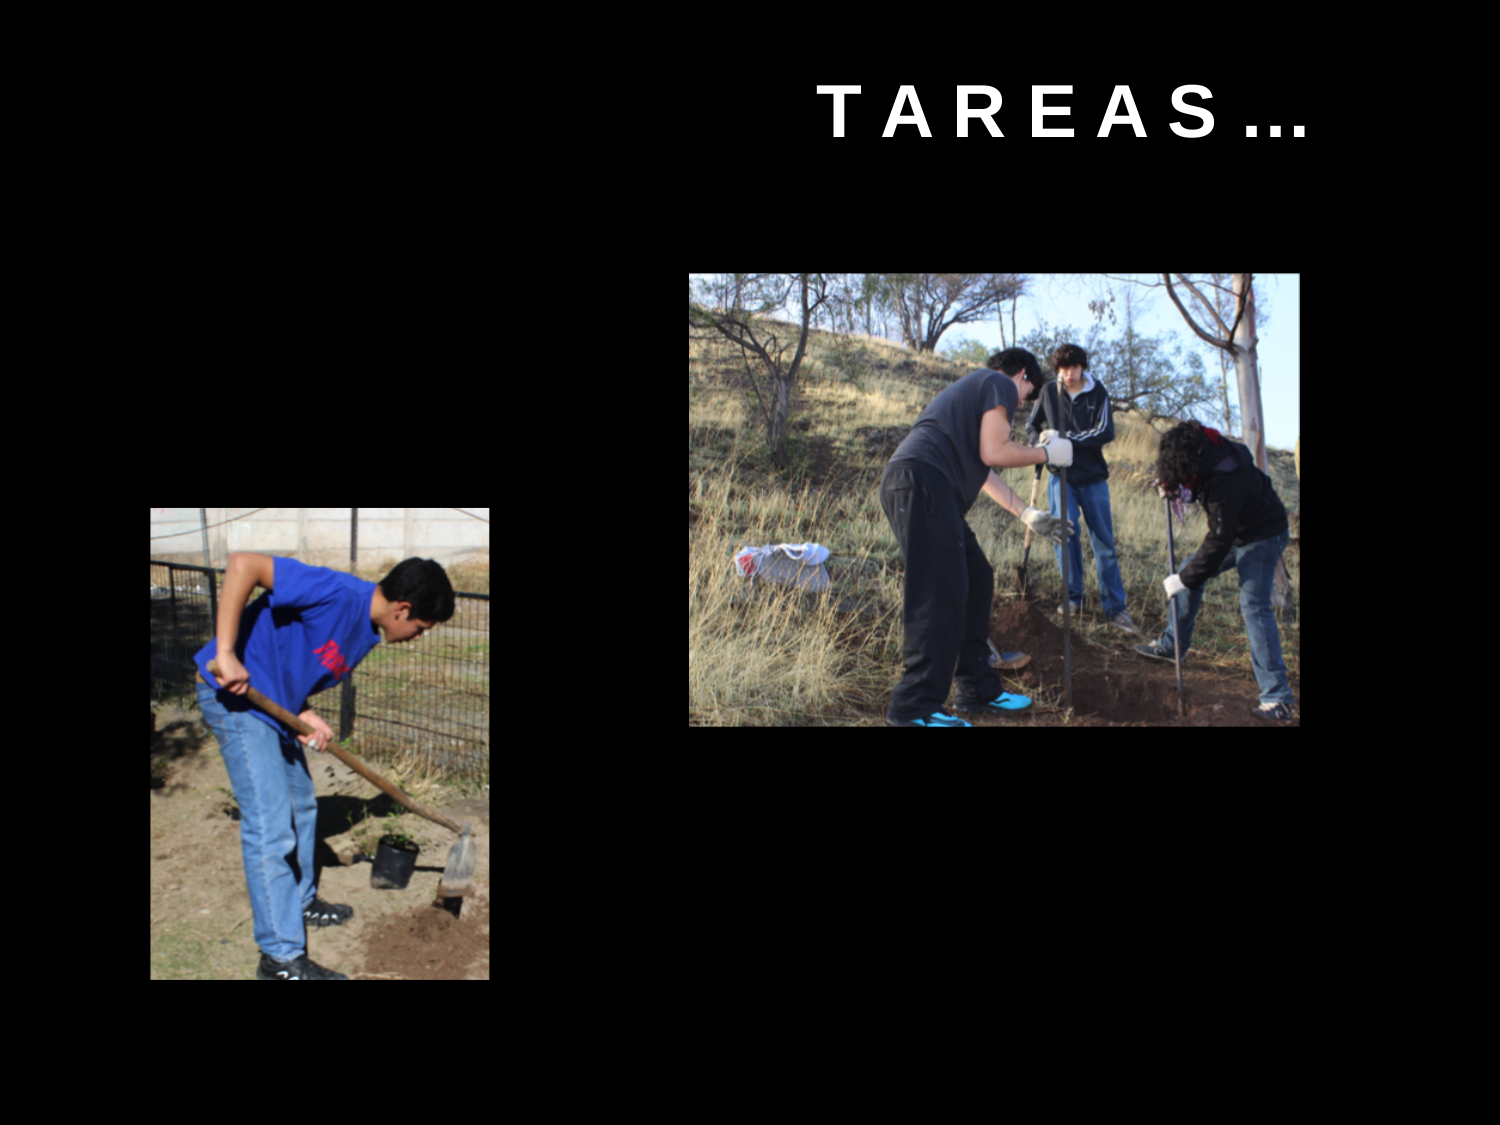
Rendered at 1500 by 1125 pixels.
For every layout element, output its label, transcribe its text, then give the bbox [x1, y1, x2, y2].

picture [149, 507, 490, 980]
text_box T A R E A S … [348, 54, 1329, 160]
picture [688, 273, 1300, 729]
